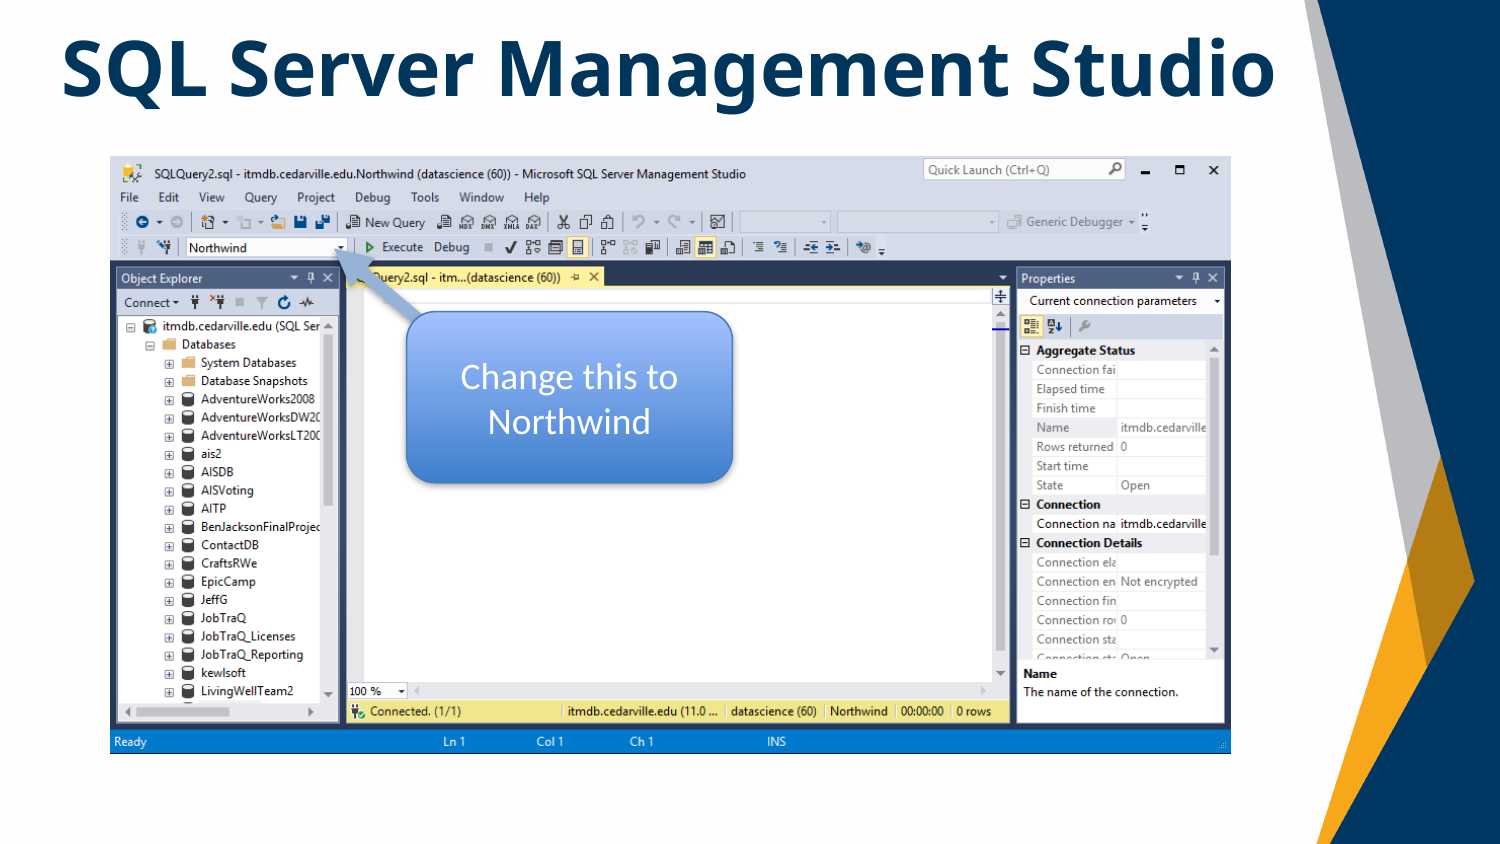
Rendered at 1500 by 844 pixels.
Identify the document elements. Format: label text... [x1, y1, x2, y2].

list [110, 156, 1231, 754]
picture [0, 0, 1500, 844]
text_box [333, 248, 445, 342]
title SQL Server Management Studio [61, 33, 1280, 114]
